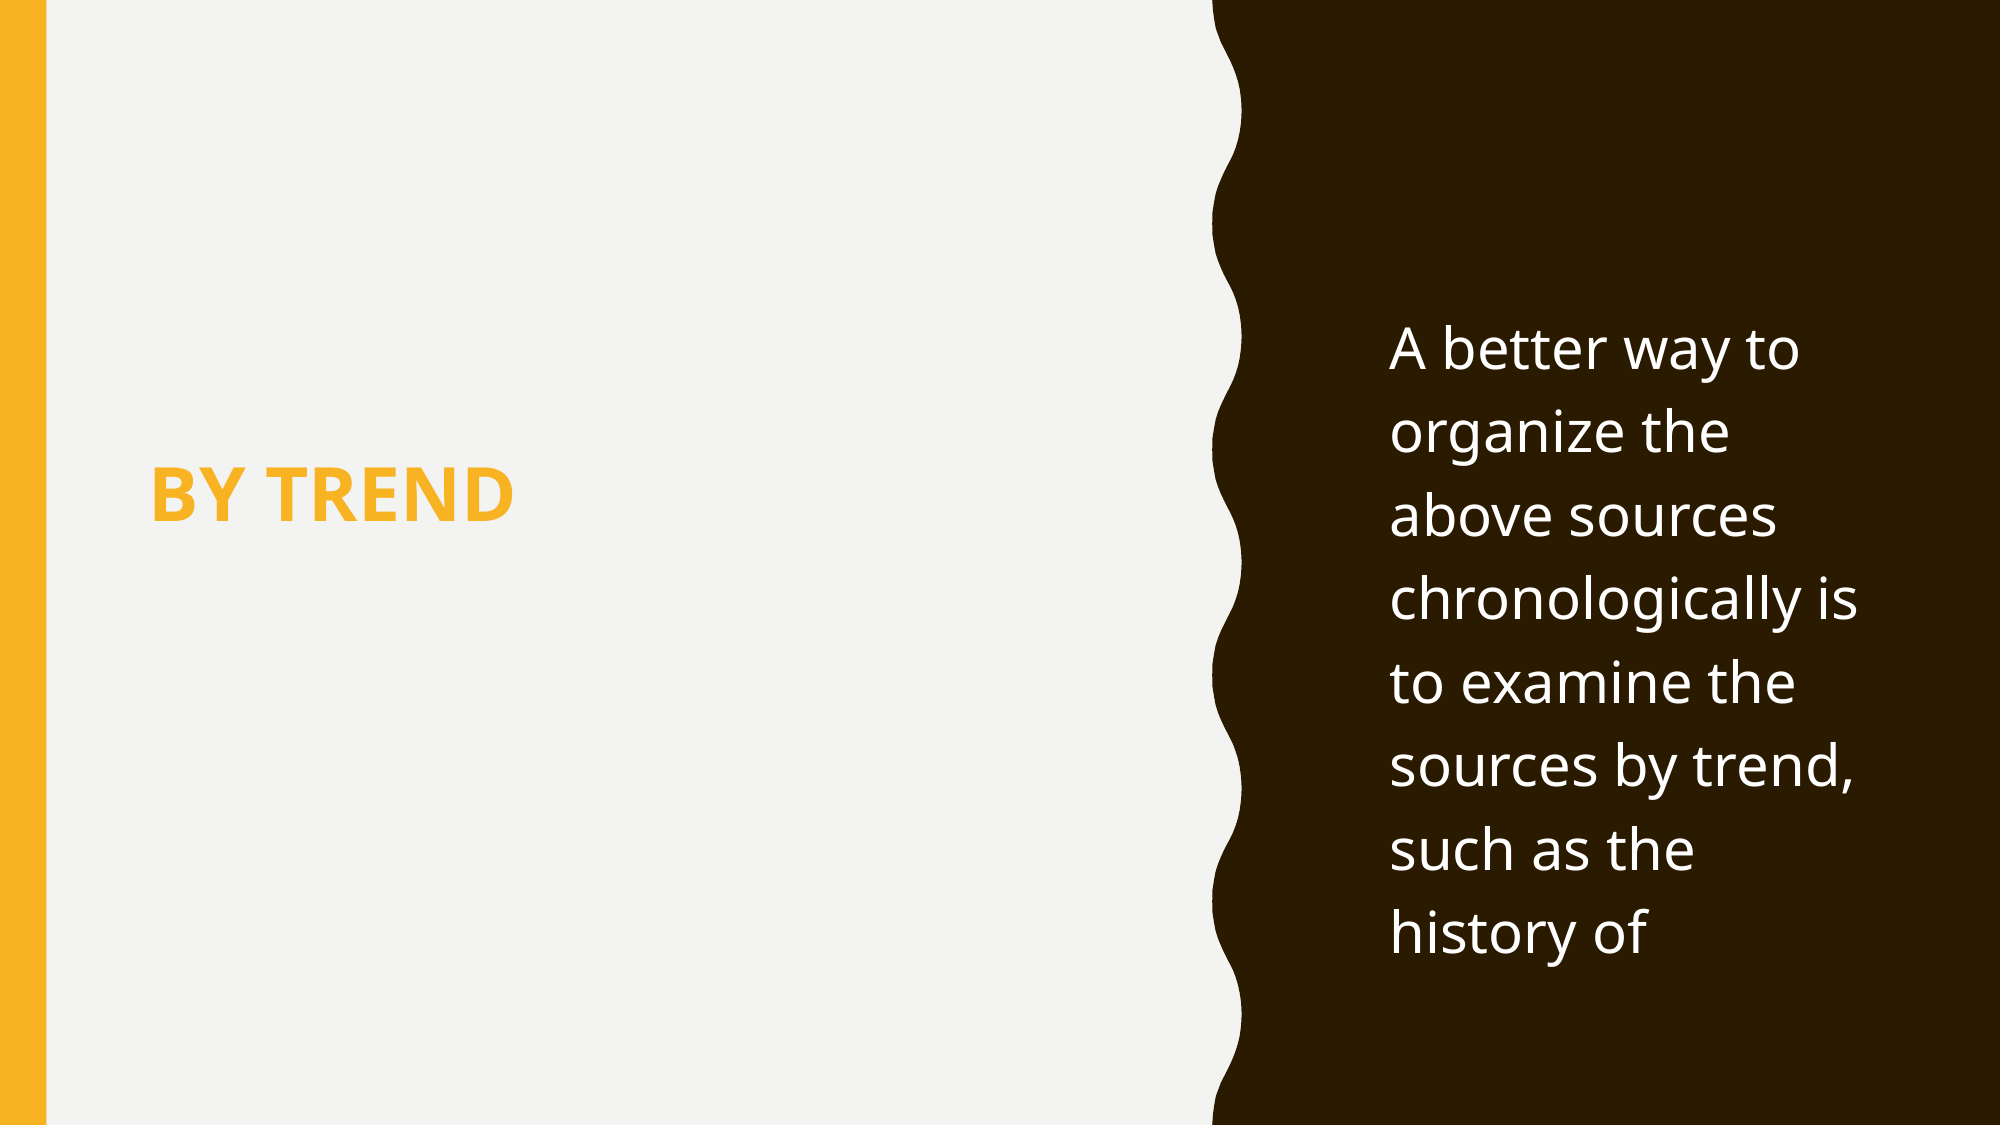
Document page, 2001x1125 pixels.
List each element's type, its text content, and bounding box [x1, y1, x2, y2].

list BY TREND [133, 429, 670, 614]
list A better way to organize the above sources chronologically is to examine the sources by trend, such as the history of [1374, 289, 1882, 973]
